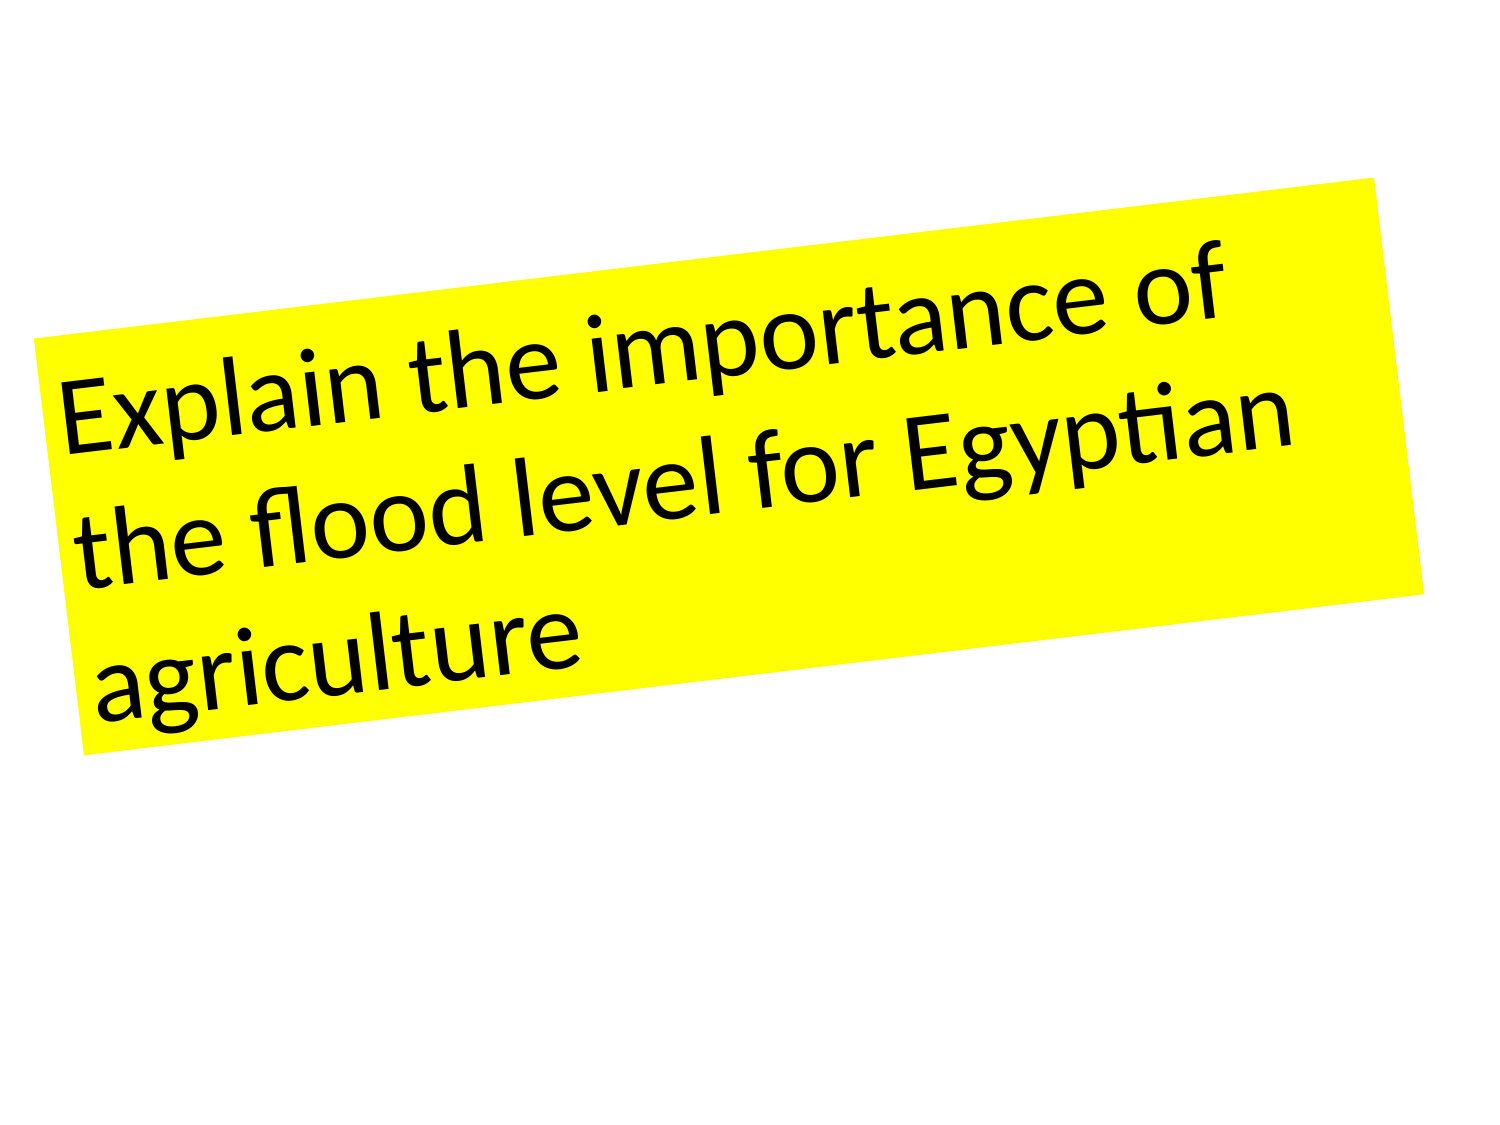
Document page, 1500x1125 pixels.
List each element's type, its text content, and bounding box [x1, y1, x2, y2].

text_box Explain the importance of the flood level for Egyptian agriculture [33, 177, 1425, 756]
